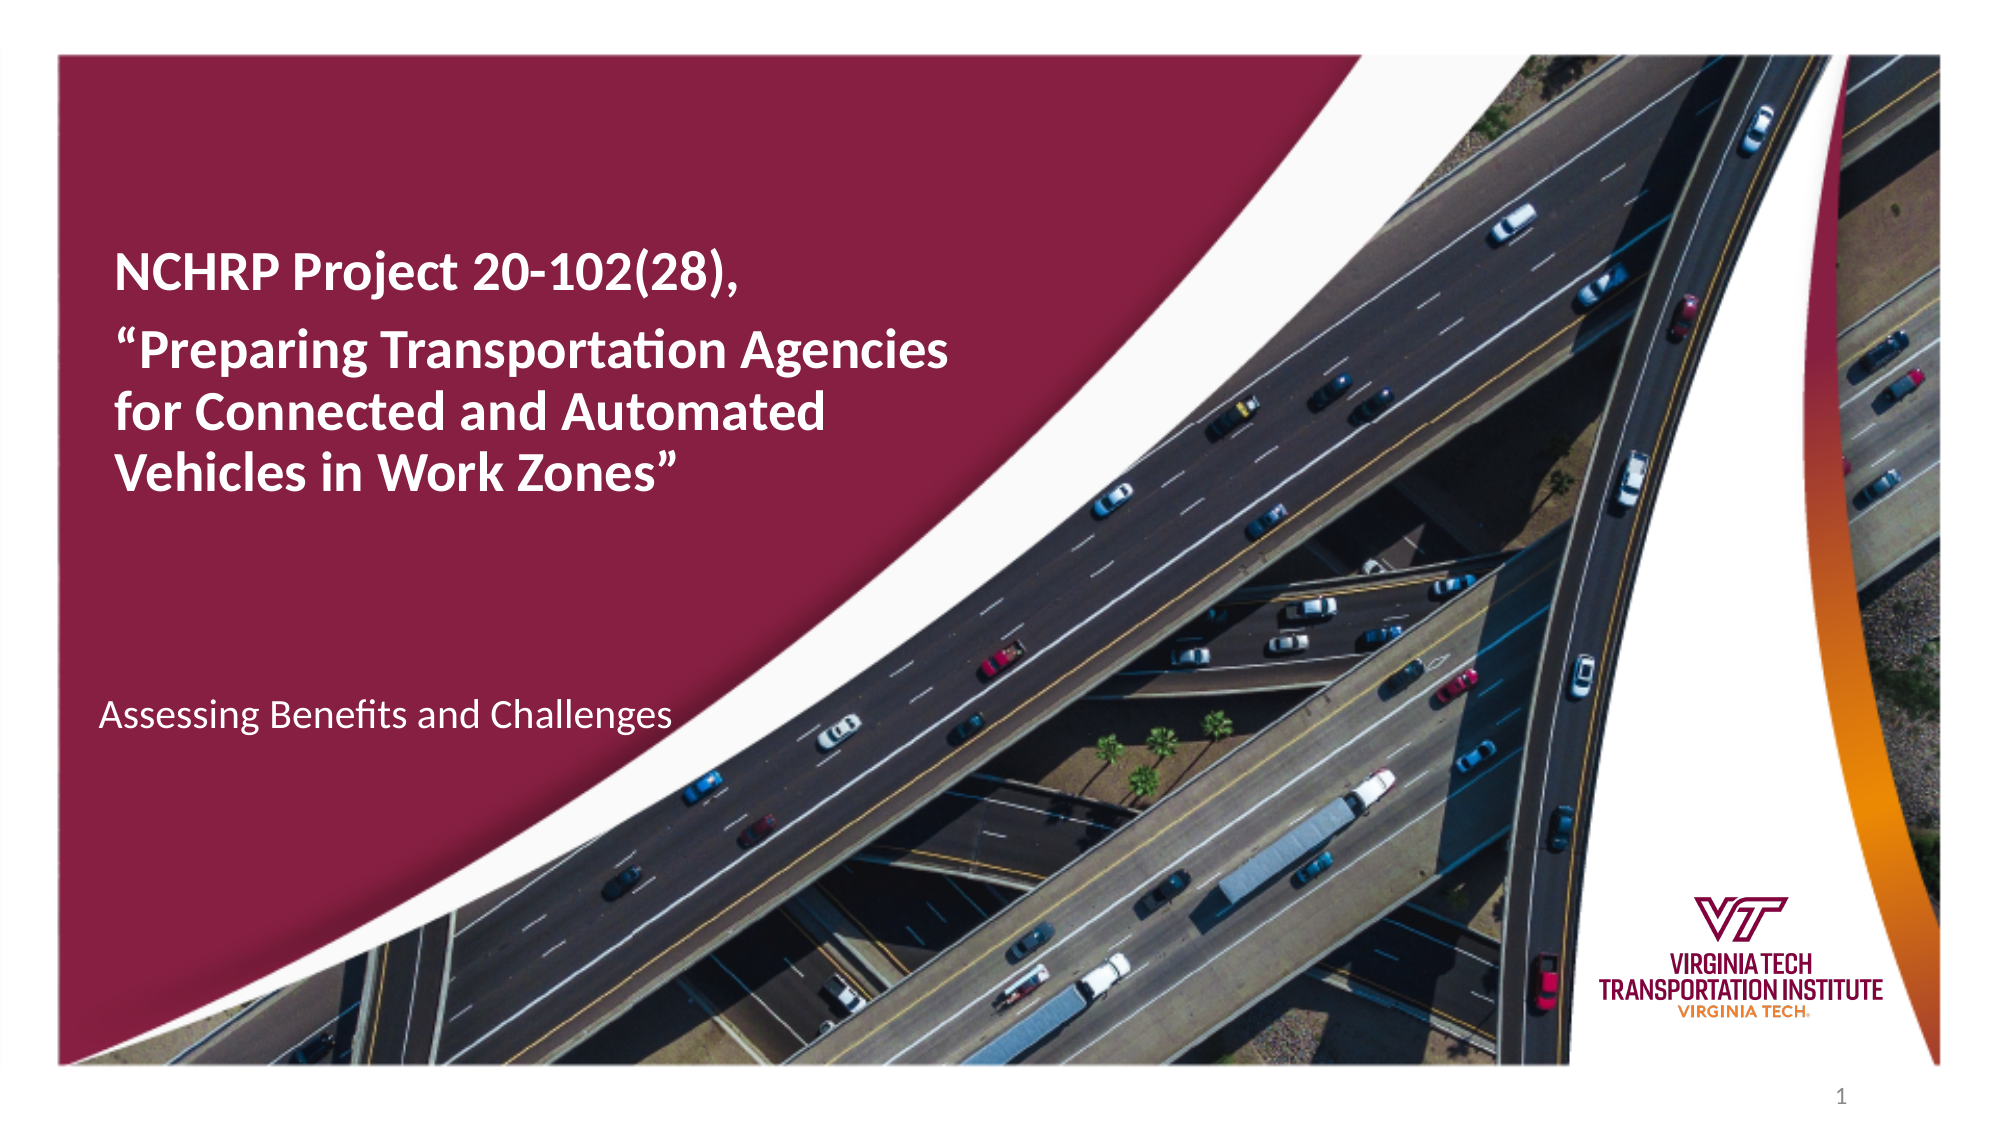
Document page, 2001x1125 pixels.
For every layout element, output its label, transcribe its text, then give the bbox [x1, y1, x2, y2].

list NCHRP Project 20-102(28), “Preparing Transportation Agencies for Connected and Automated Vehicles in Work Zones” [99, 232, 1000, 513]
picture [0, 0, 2001, 1125]
slide_number 1 [1412, 1065, 1863, 1125]
list Assessing Benefits and Challenges [83, 612, 774, 819]
